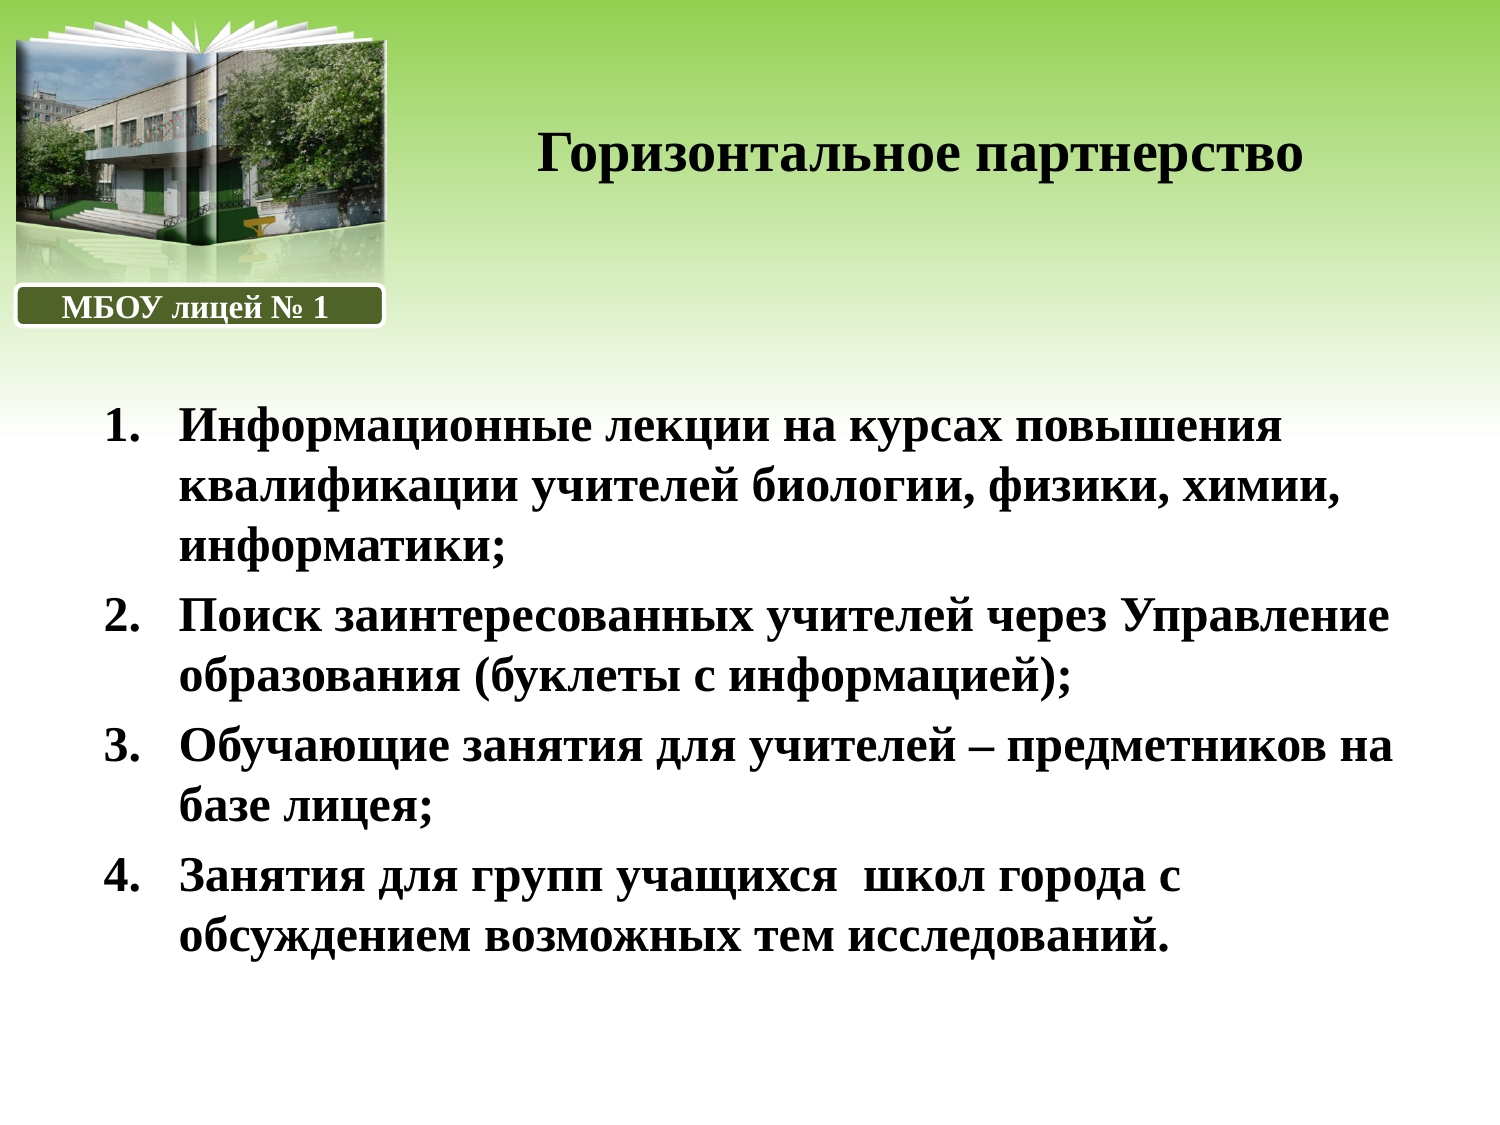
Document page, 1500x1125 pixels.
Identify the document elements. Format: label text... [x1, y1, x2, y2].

subtitle Информационные лекции на курсах повышения квалификации учителей биологии, физики, химии, информатики; Поиск заинтересованных учителей через Управление образования (буклеты с информацией); Обучающие занятия для учителей – предметников на базе лицея; Занятия для групп учащихся школ города с обсуждением возможных тем исследований. [88, 314, 1483, 1071]
text_box МБОУ лицей № 1 [14, 324, 88, 329]
title Горизонтальное партнерство [483, 88, 1424, 207]
picture [0, 0, 479, 315]
